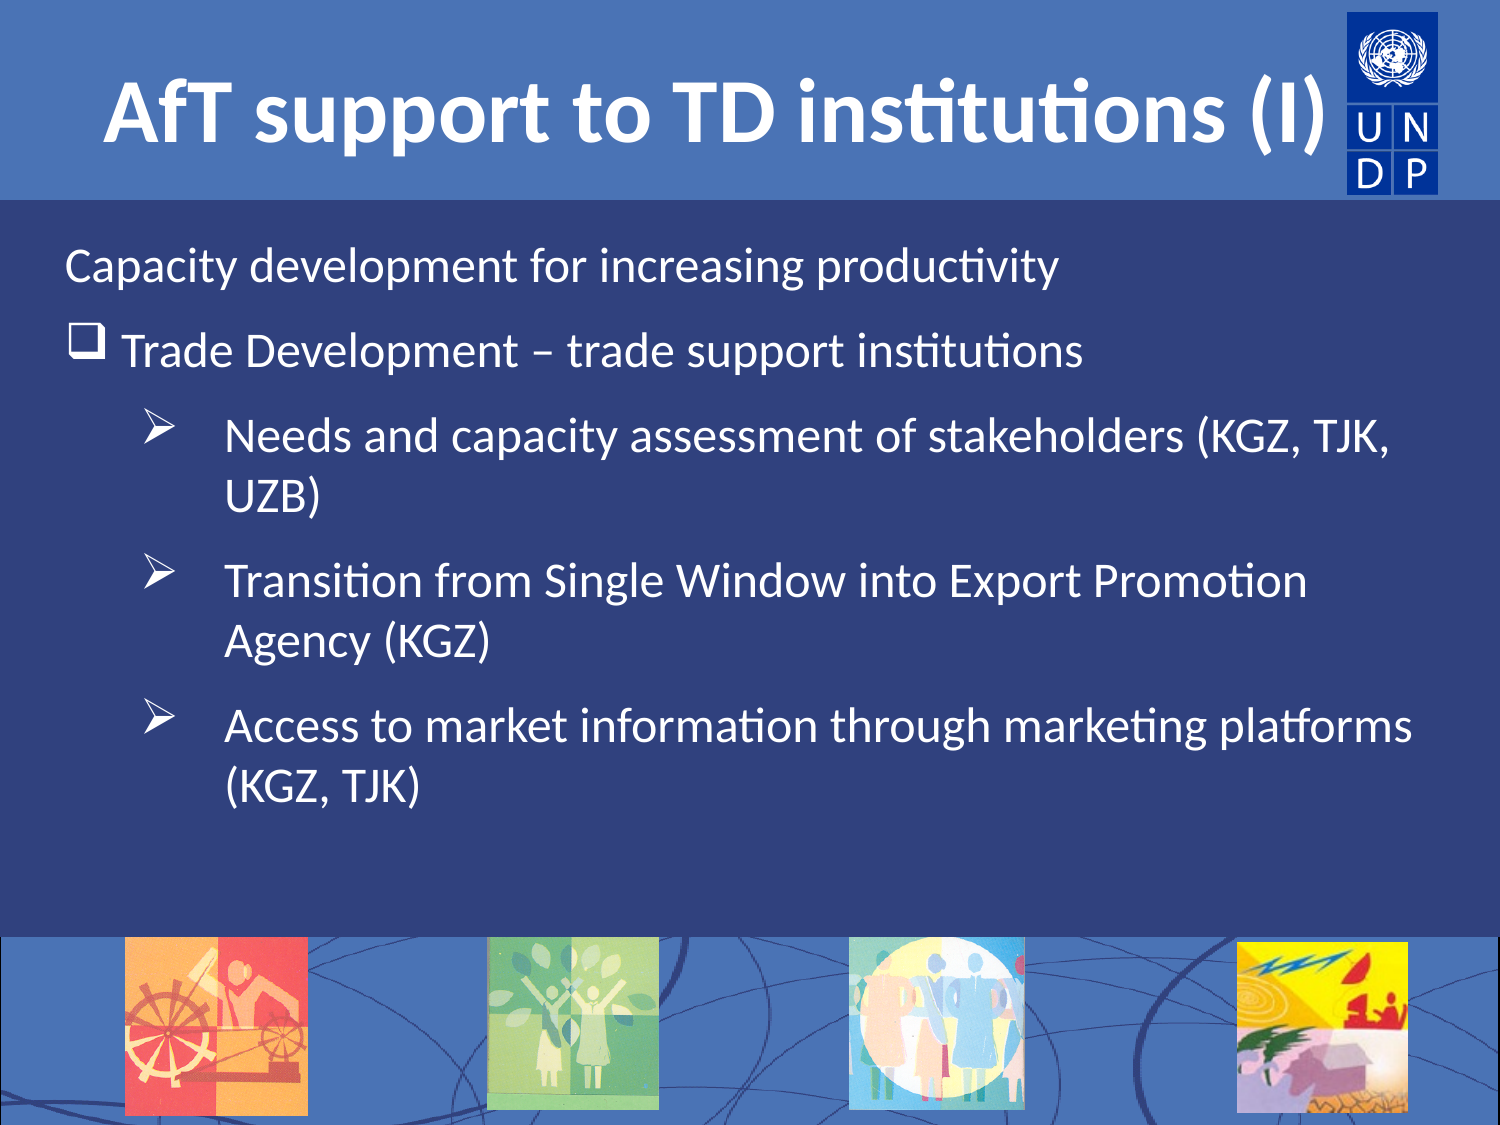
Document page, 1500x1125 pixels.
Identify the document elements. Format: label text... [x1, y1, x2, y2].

picture [0, 937, 1500, 1125]
text_box AfT support to TD institutions (I) [88, 43, 1350, 169]
picture [1347, 12, 1438, 195]
text_box Capacity development for increasing productivity Trade Development – trade support institutions Needs and capacity assessment of stakeholders (KGZ, TJK, UZB) Transition from Single Window into Export Promotion Agency (KGZ) Access to market information through marketing platforms (KGZ, TJK) [50, 224, 1450, 820]
